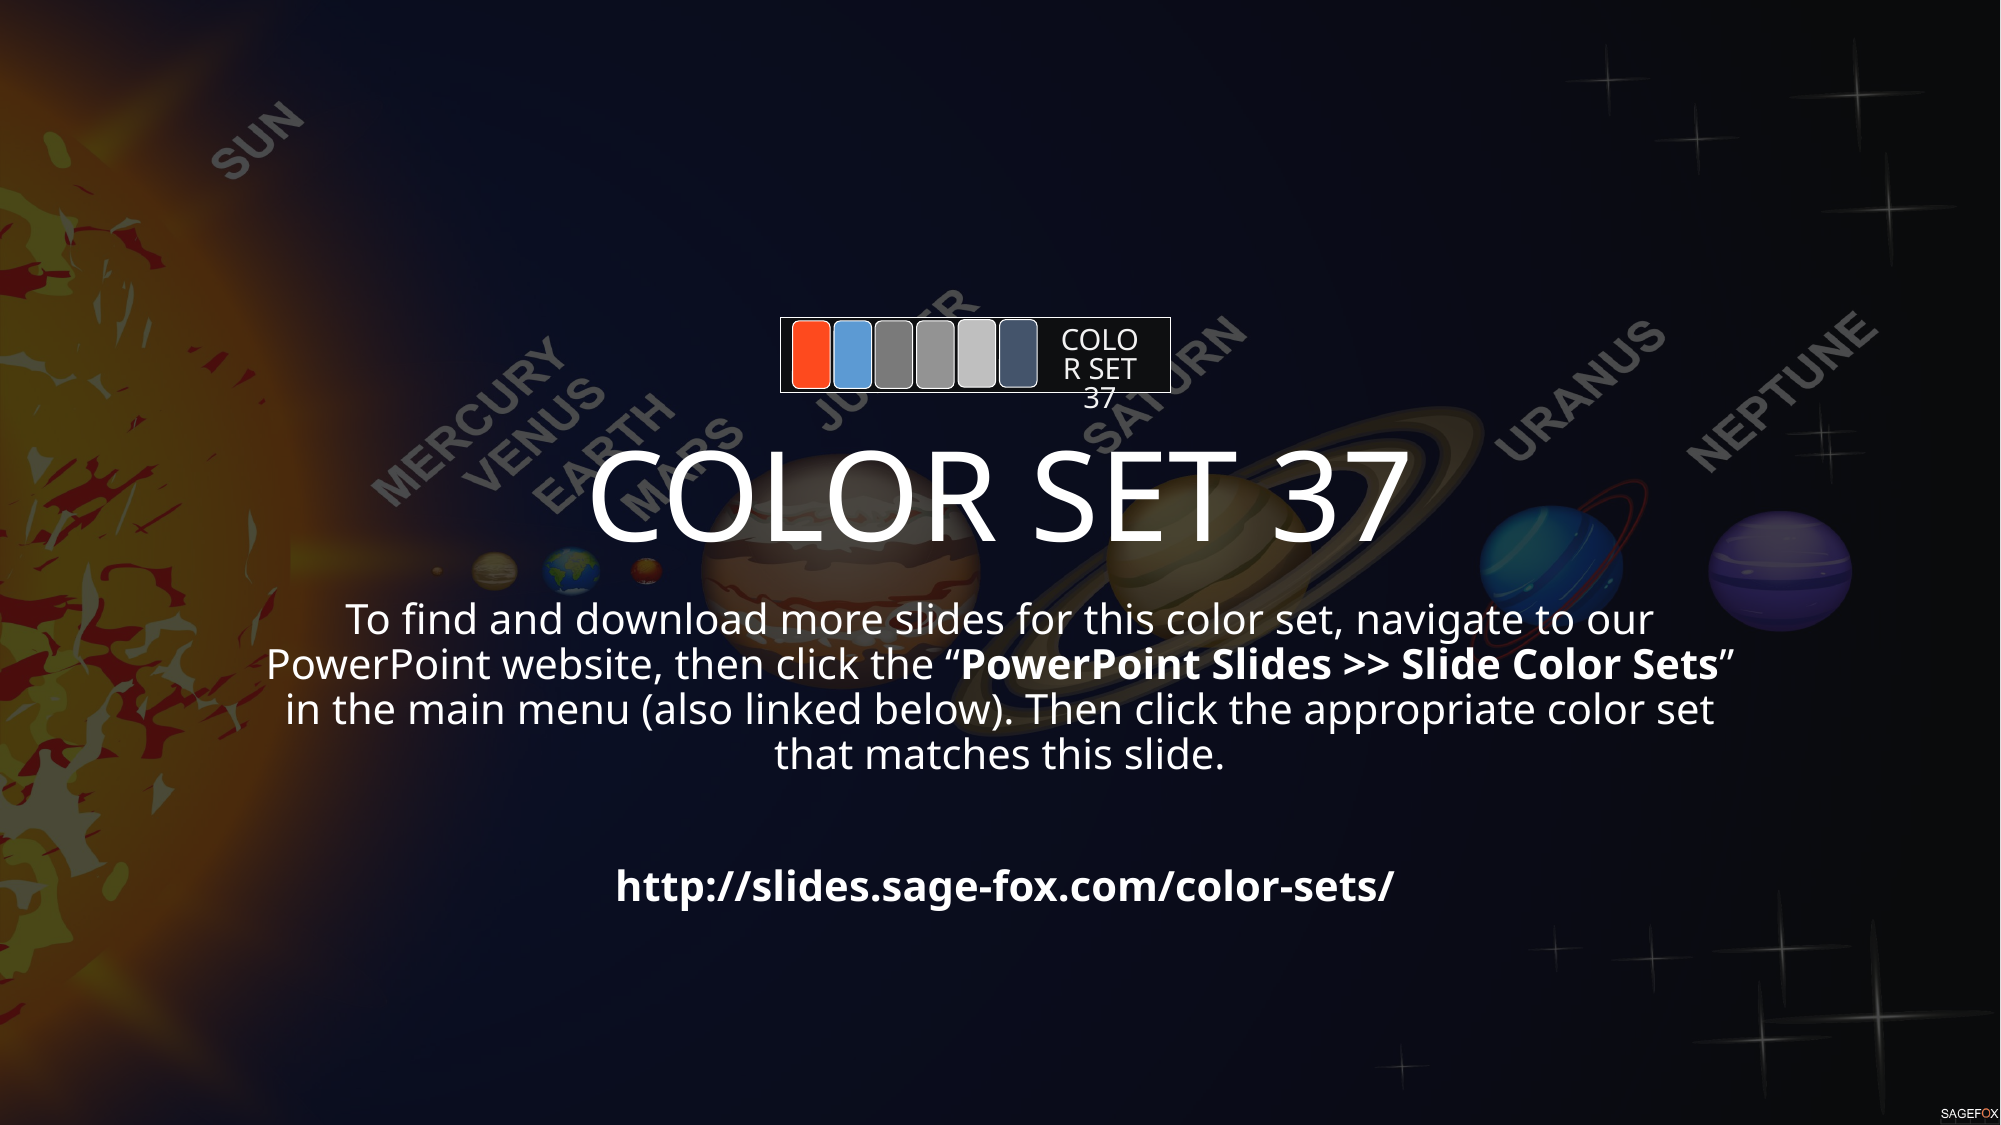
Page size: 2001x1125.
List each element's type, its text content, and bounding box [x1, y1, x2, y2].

subtitle To find and download more slides for this color set, navigate to our PowerPoint website, then click the “PowerPoint Slides >> Slide Color Sets” in the main menu (also linked below). Then click the appropriate color set that matches this slide. http://slides.sage-fox.com/color-sets/ [249, 590, 1750, 863]
picture [1940, 0, 2001, 1125]
title COLOR SET 37 [249, 184, 1750, 576]
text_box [780, 317, 1171, 395]
